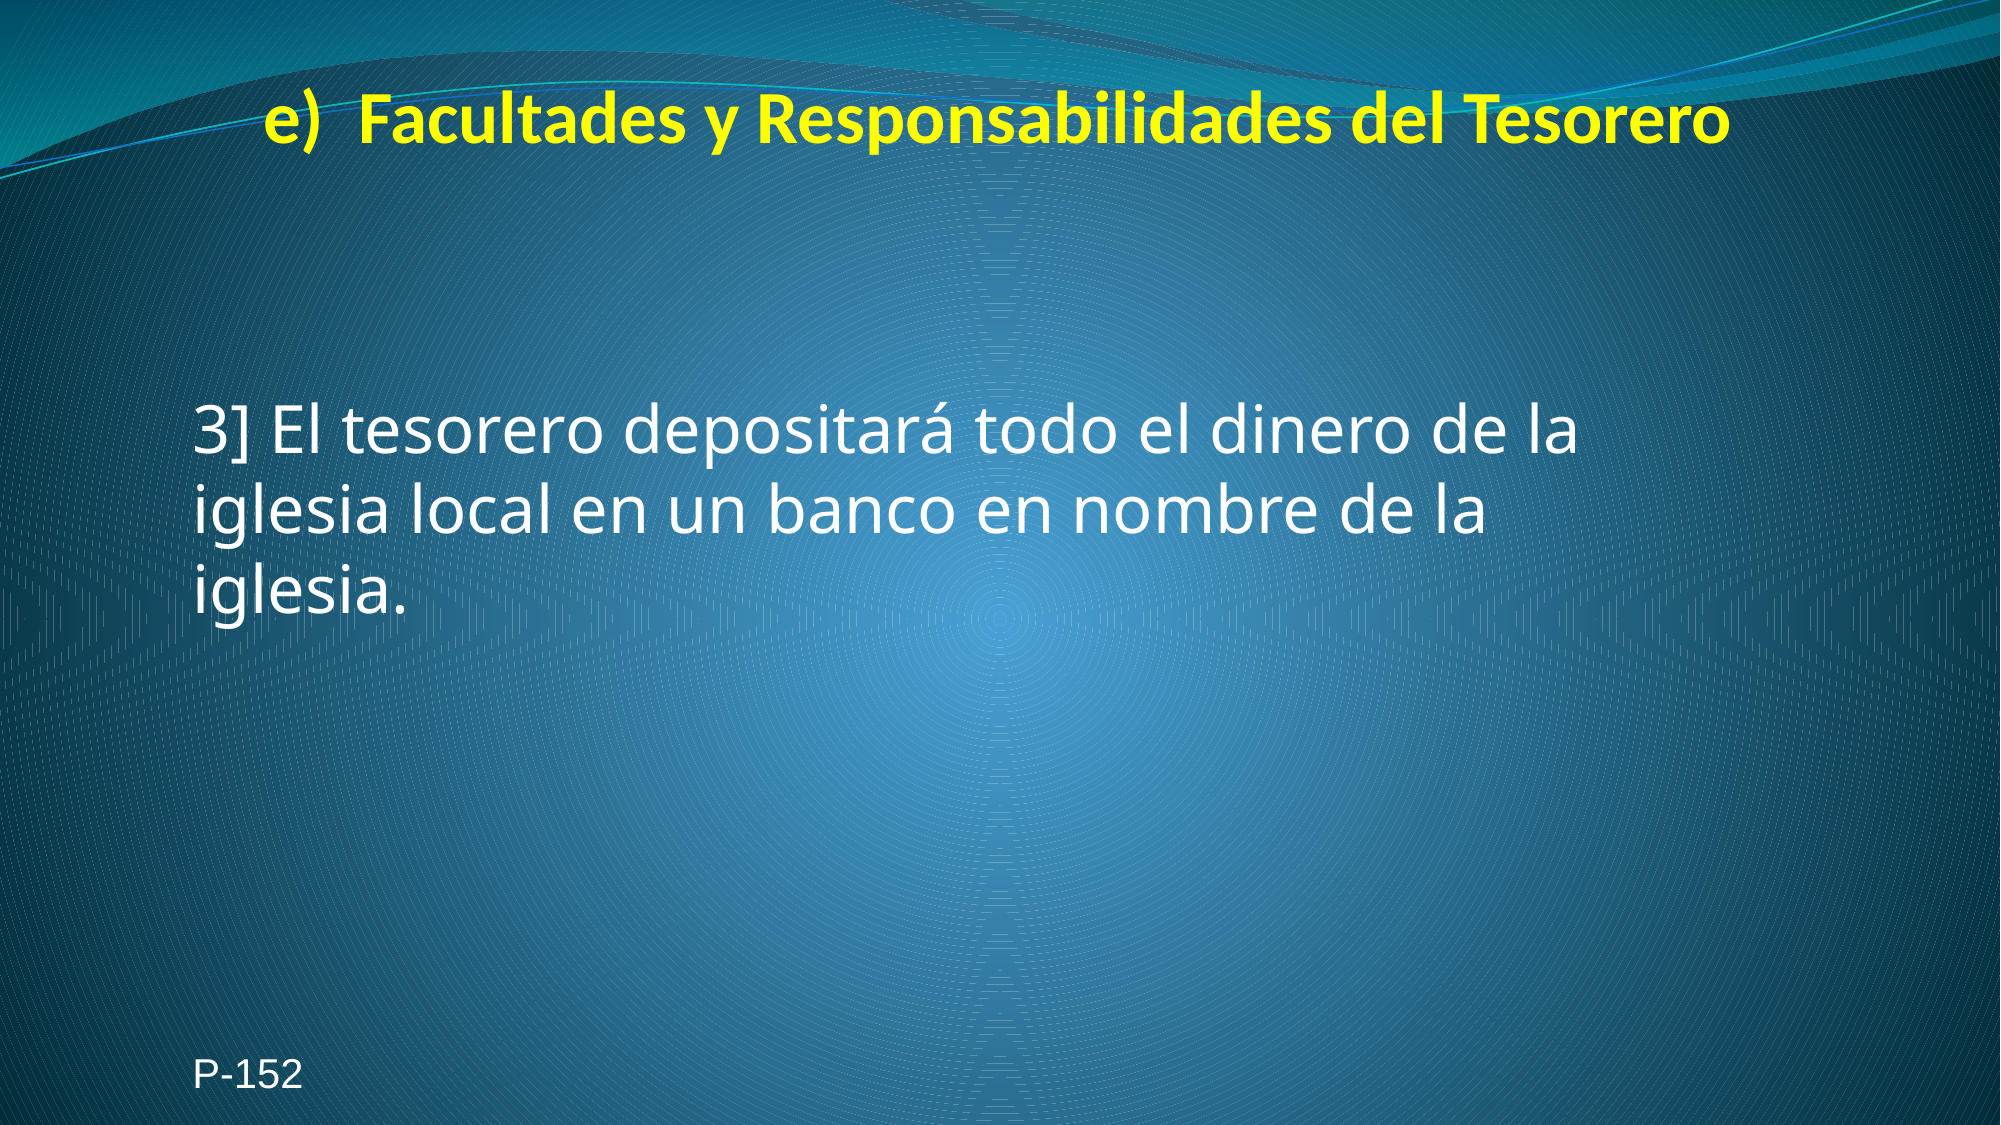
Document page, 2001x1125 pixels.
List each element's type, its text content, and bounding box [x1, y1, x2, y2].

title e) Facultades y Responsabilidades del Tesorero [141, 45, 1859, 159]
text_box 3] El tesorero depositará todo el dinero de la iglesia local en un banco en nombre de la iglesia. P-152 [177, 229, 2000, 1105]
